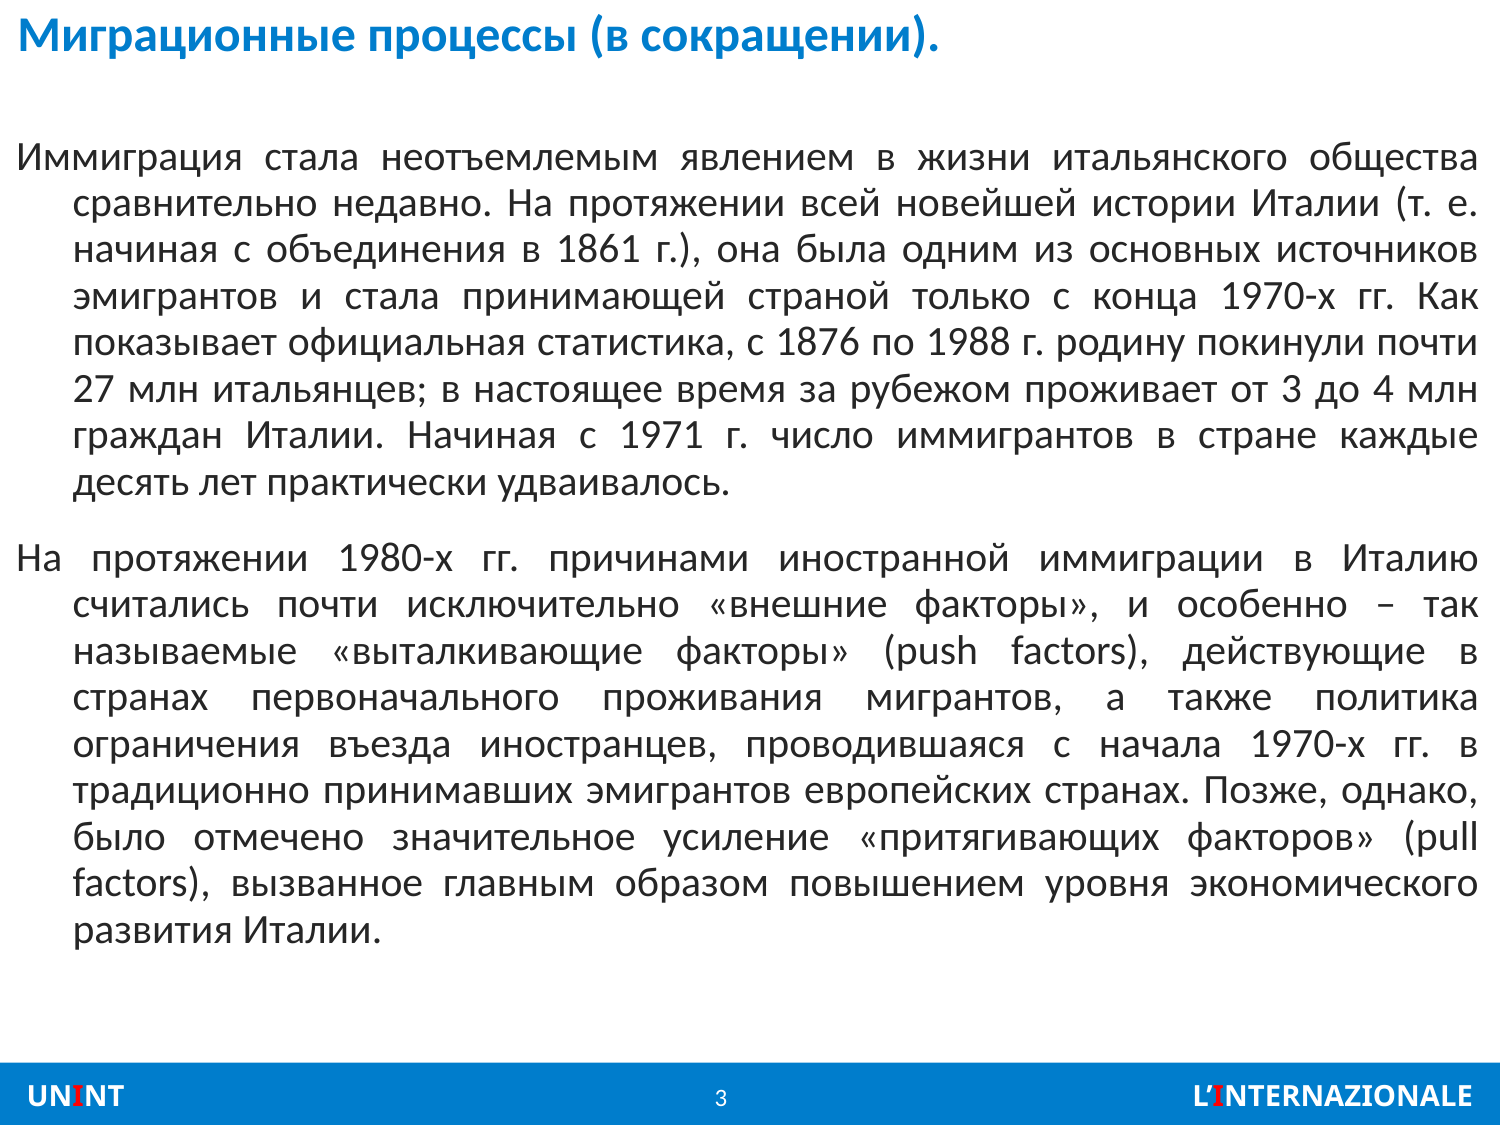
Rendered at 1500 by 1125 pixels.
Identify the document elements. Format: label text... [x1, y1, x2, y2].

slide_number 3 [699, 1074, 801, 1122]
title Миграционные процессы (в сокращении). [2, 0, 1495, 114]
list Иммиграция стала неотъемлемым явлением в жизни итальянского общества сравнительно недавно. На протяжении всей новейшей истории Италии (т. е. начиная с объединения в 1861 г.), она была одним из основных источников эмигрантов и стала принимающей страной только с конца 1970-х гг. Как показывает официальная статистика, с 1876 по 1988 г. родину покинули почти 27 млн итальянцев; в настоящее время за рубежом проживает от 3 до 4 млн граждан Италии. Начиная с 1971 г. число иммигрантов в стране каждые десять лет практически удваивалось. На протяжении 1980-х гг. причинами иностранной иммиграции в Италию считались почти исключительно «внешние факторы», и особенно – так называемые «выталкивающие факторы» (push factors), действующие в странах первоначального проживания мигрантов, а также политика ограничения въезда иностранцев, проводившаяся с начала 1970-х гг. в традиционно принимавших эмигрантов европейских странах. Позже, однако, было отмечено значительное усиление «притягивающих факторов» (pull factors), вызванное главным образом повышением уровня экономического развития Италии. [1, 125, 1495, 1047]
